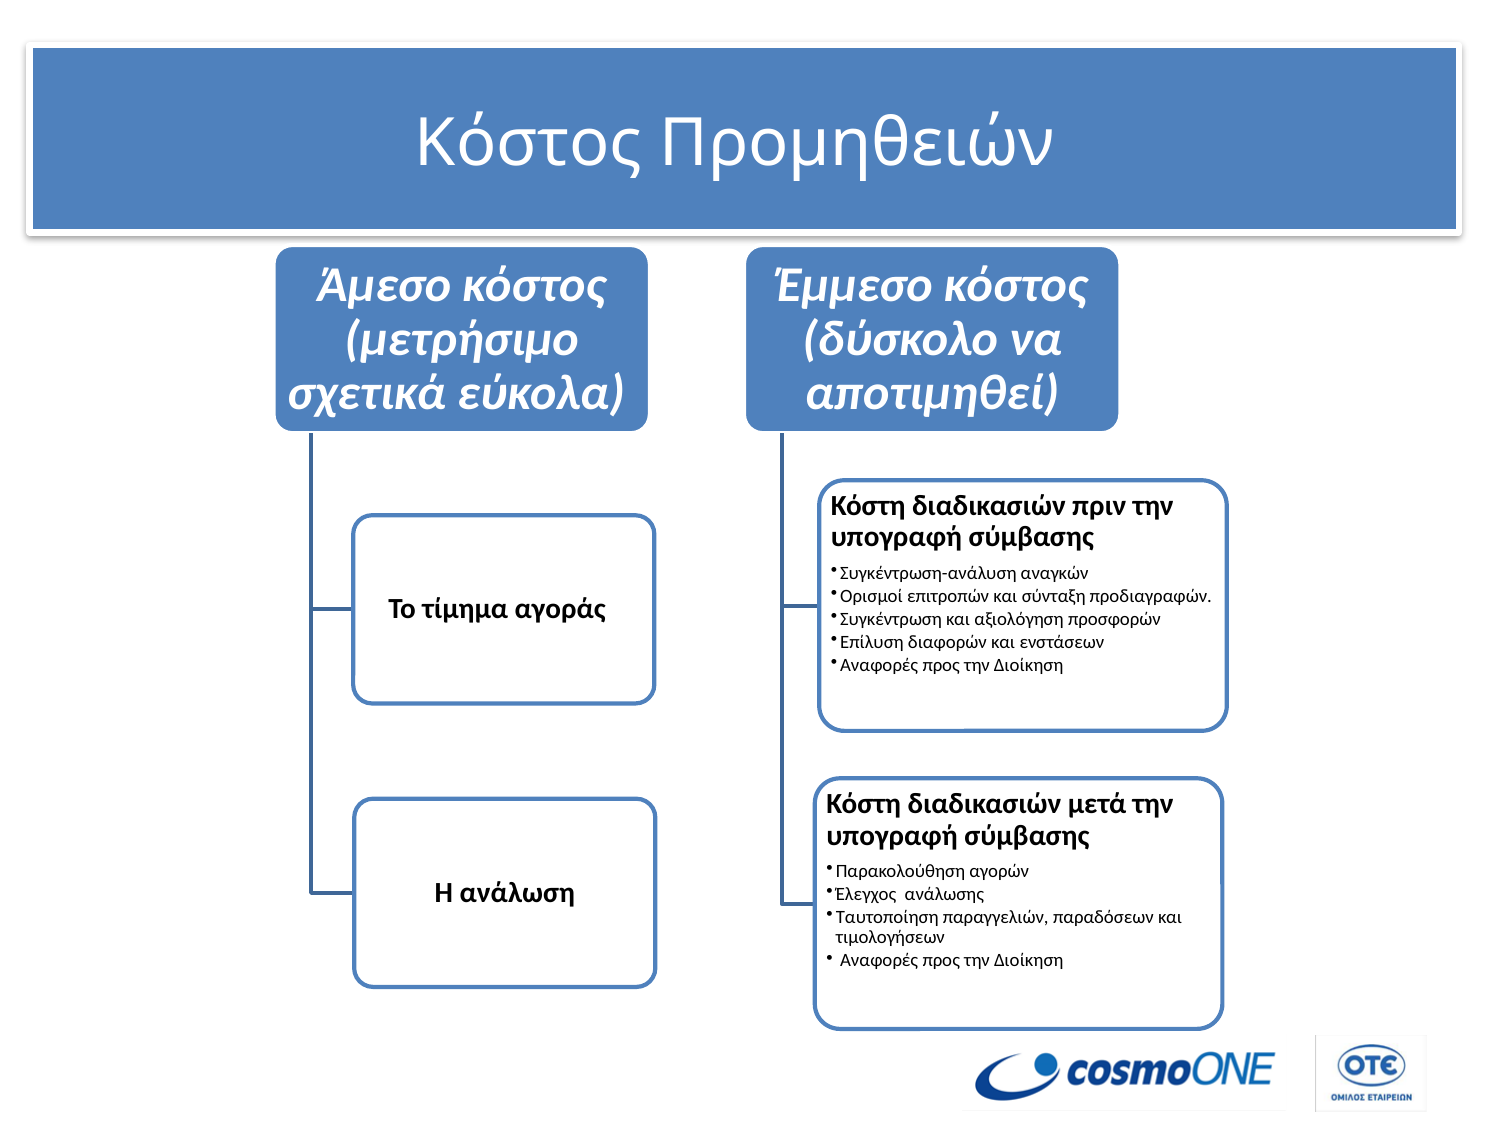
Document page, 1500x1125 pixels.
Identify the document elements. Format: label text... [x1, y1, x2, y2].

title Κόστος Προμηθειών [26, 42, 1462, 236]
picture [962, 1034, 1427, 1113]
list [74, 244, 1426, 1030]
